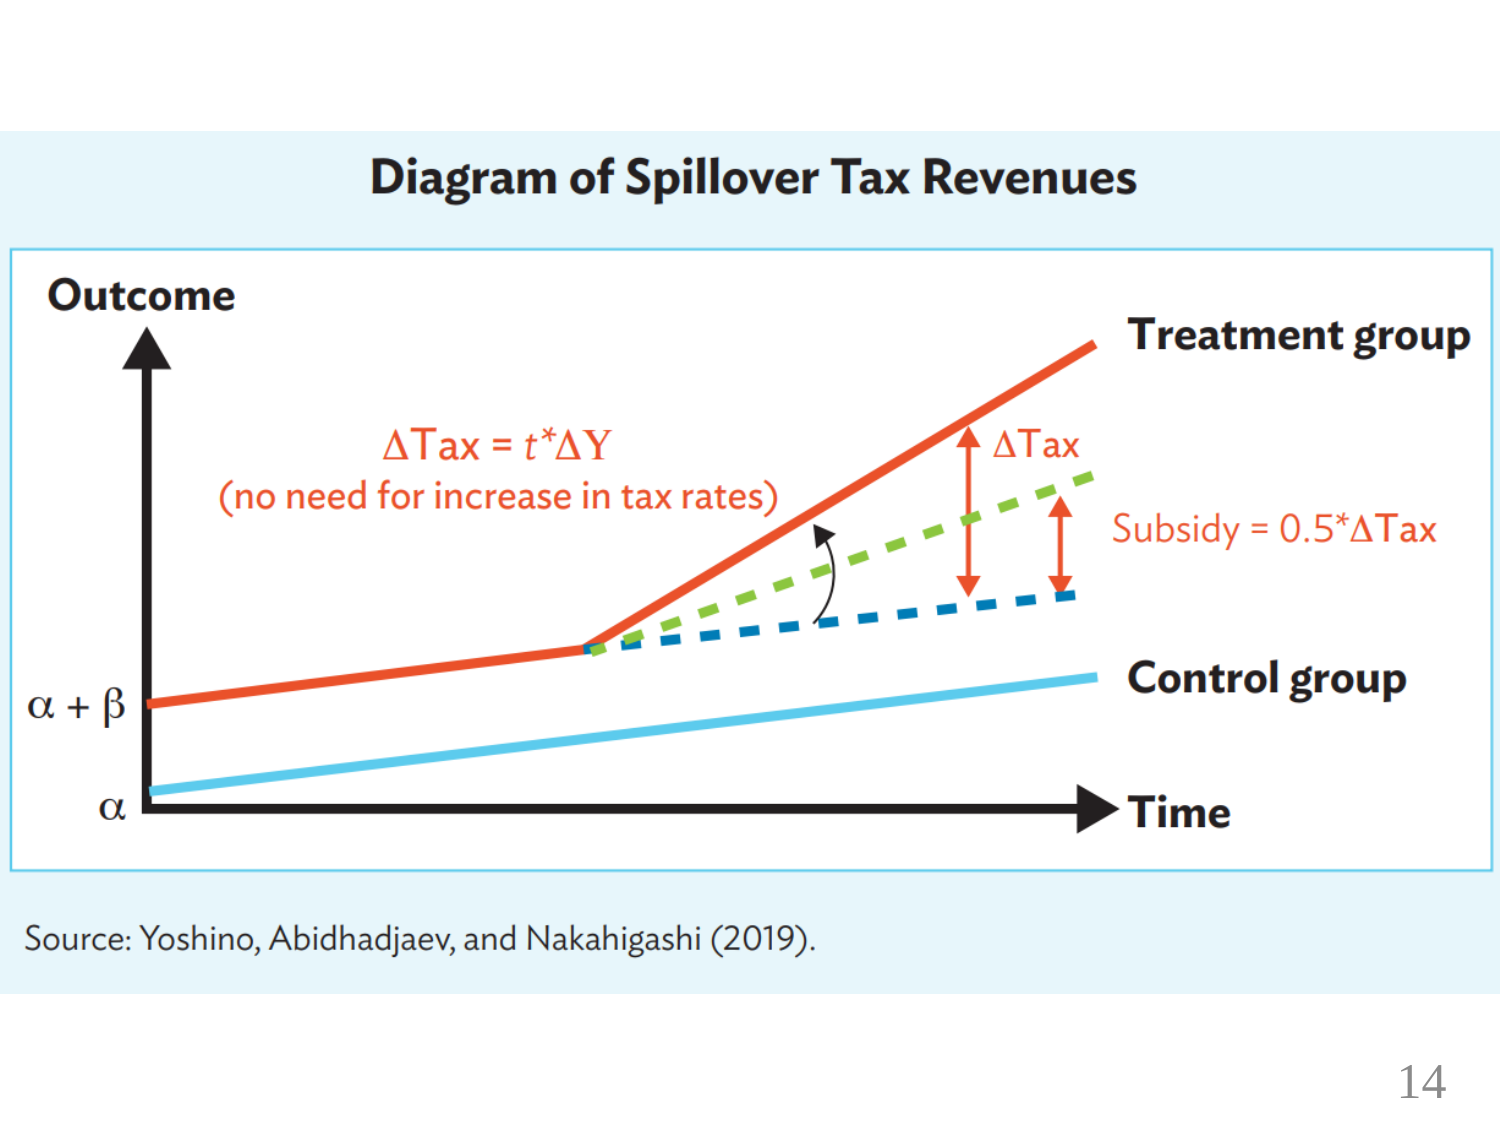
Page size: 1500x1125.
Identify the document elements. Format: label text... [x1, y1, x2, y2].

slide_number 14 [1271, 1047, 1462, 1109]
picture [0, 131, 1500, 994]
